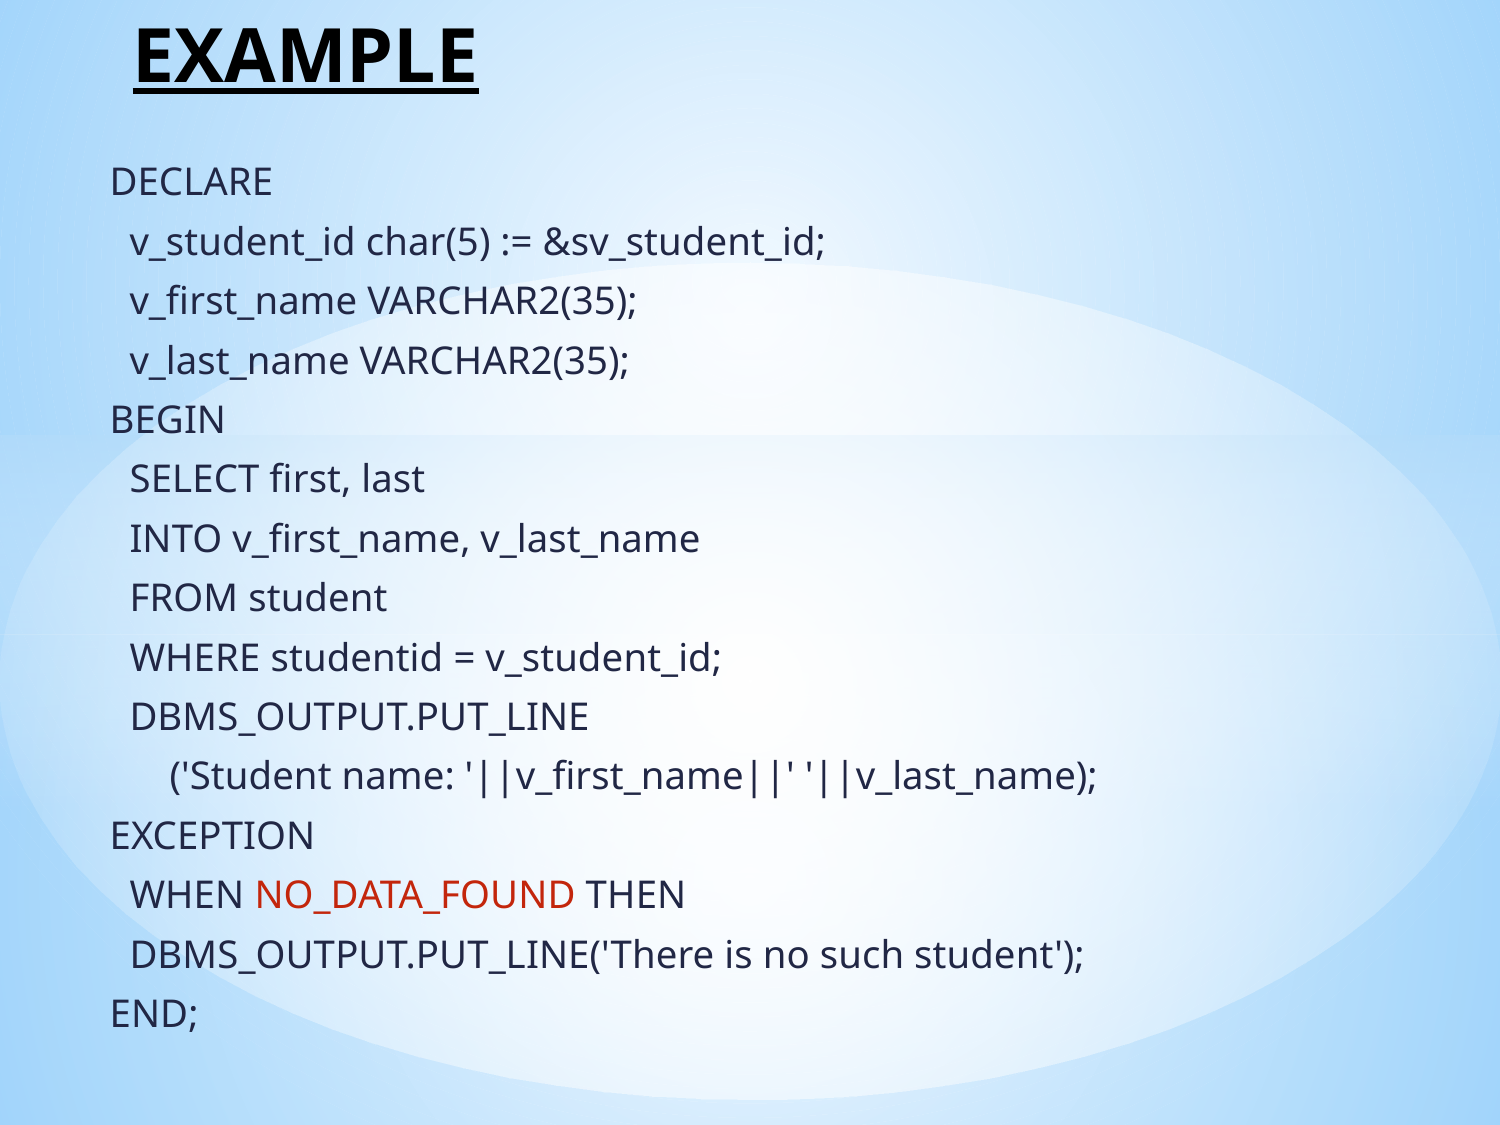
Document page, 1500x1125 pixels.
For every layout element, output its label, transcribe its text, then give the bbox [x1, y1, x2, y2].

title EXAMPLE [87, 0, 1450, 113]
subtitle DECLARE v_student_id char(5) := &sv_student_id; v_first_name VARCHAR2(35); v_last_name VARCHAR2(35); BEGIN SELECT first, last INTO v_first_name, v_last_name FROM student WHERE studentid = v_student_id; DBMS_OUTPUT.PUT_LINE ('Student name: '||v_first_name||' '||v_last_name); EXCEPTION WHEN NO_DATA_FOUND THEN DBMS_OUTPUT.PUT_LINE('There is no such student'); END; [37, 149, 1463, 1050]
